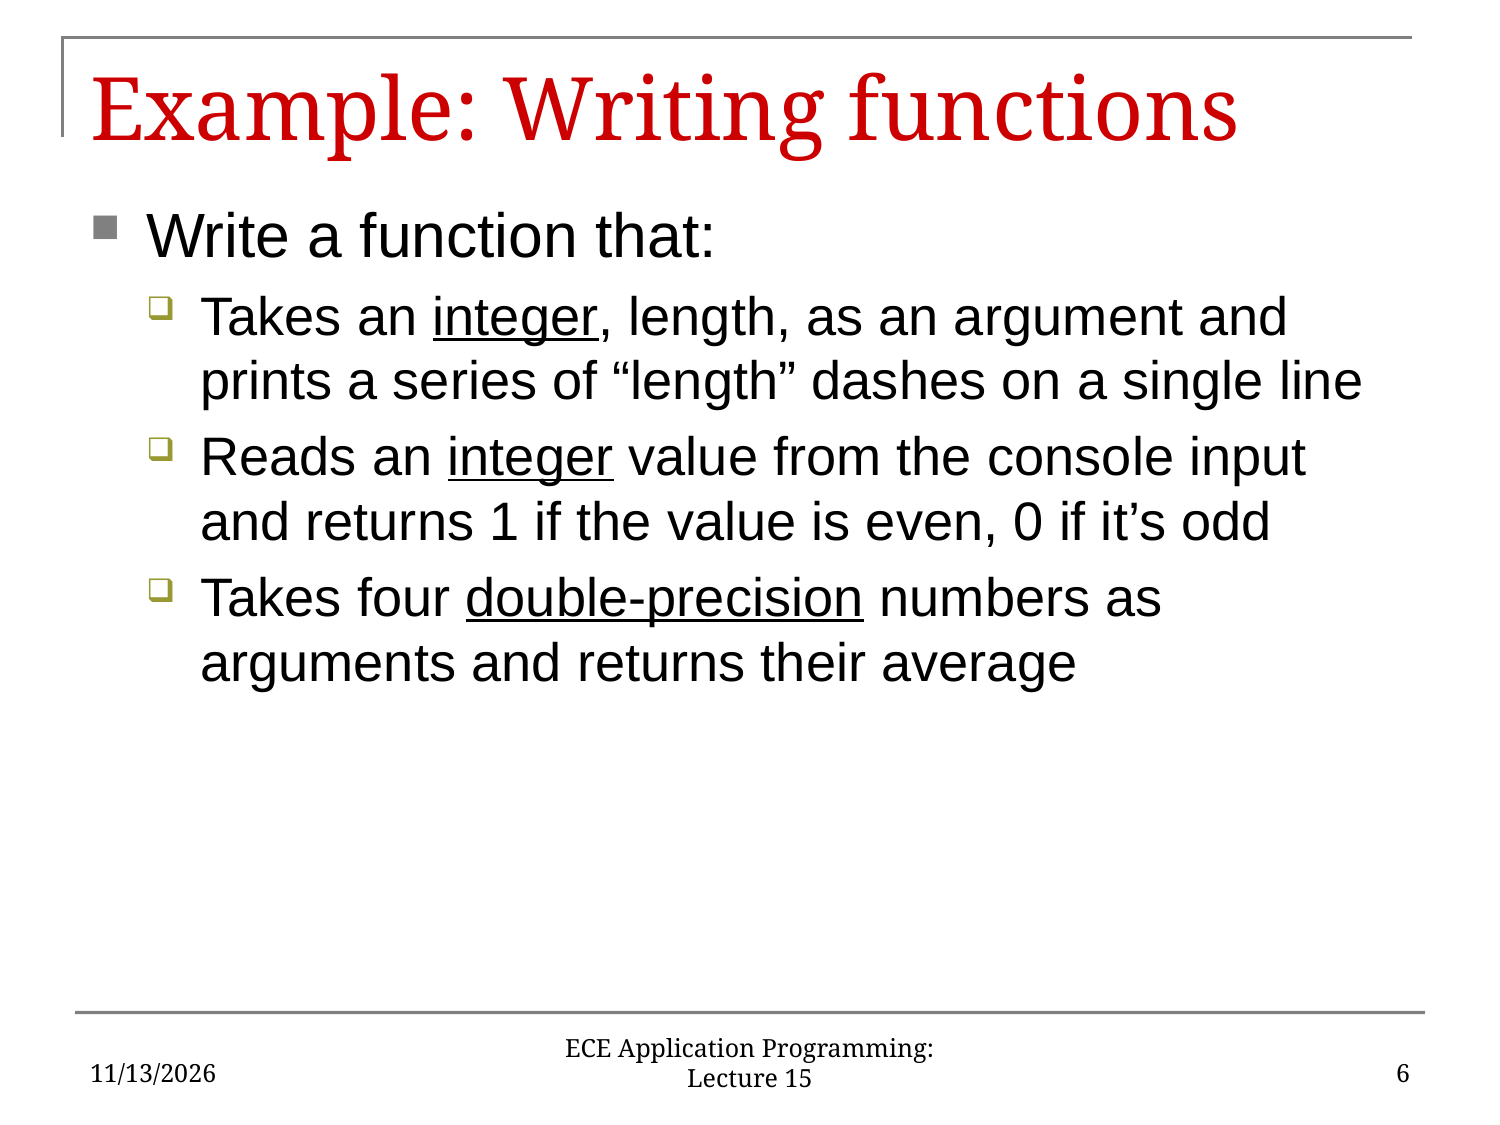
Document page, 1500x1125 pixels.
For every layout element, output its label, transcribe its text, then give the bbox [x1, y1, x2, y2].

title Example: Writing functions [75, 45, 1425, 163]
footer ECE Application Programming: Lecture 15 [512, 1024, 988, 1101]
list Write a function that: Takes an integer, length, as an argument and prints a series of “length” dashes on a single line Reads an integer value from the console input and returns 1 if the value is even, 0 if it’s odd Takes four double-precision numbers as arguments and returns their average [75, 187, 1425, 1006]
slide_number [74, 1023, 426, 1100]
slide_number 6 [1074, 1023, 1426, 1100]
